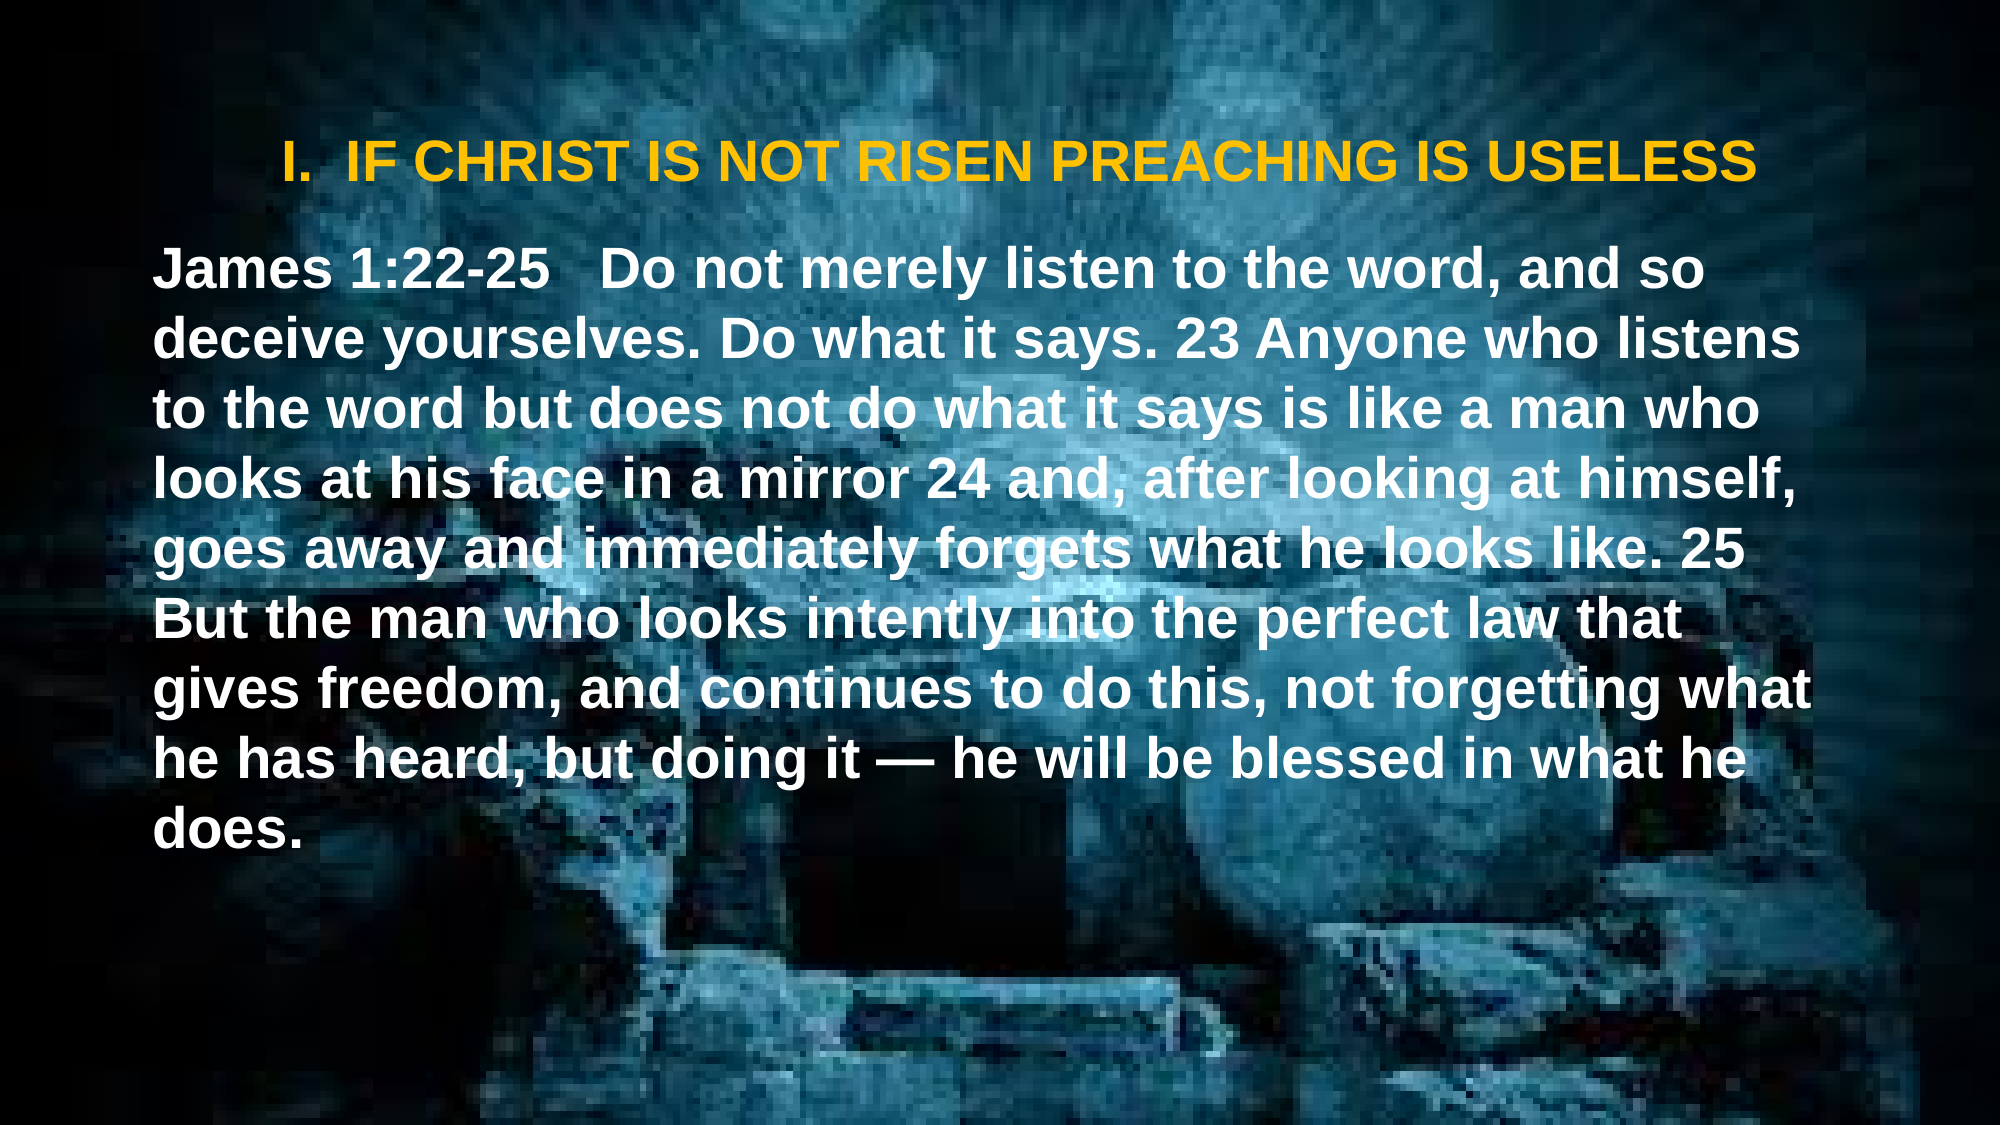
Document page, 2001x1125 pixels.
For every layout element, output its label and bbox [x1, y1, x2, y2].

list [0, 0, 2000, 1125]
